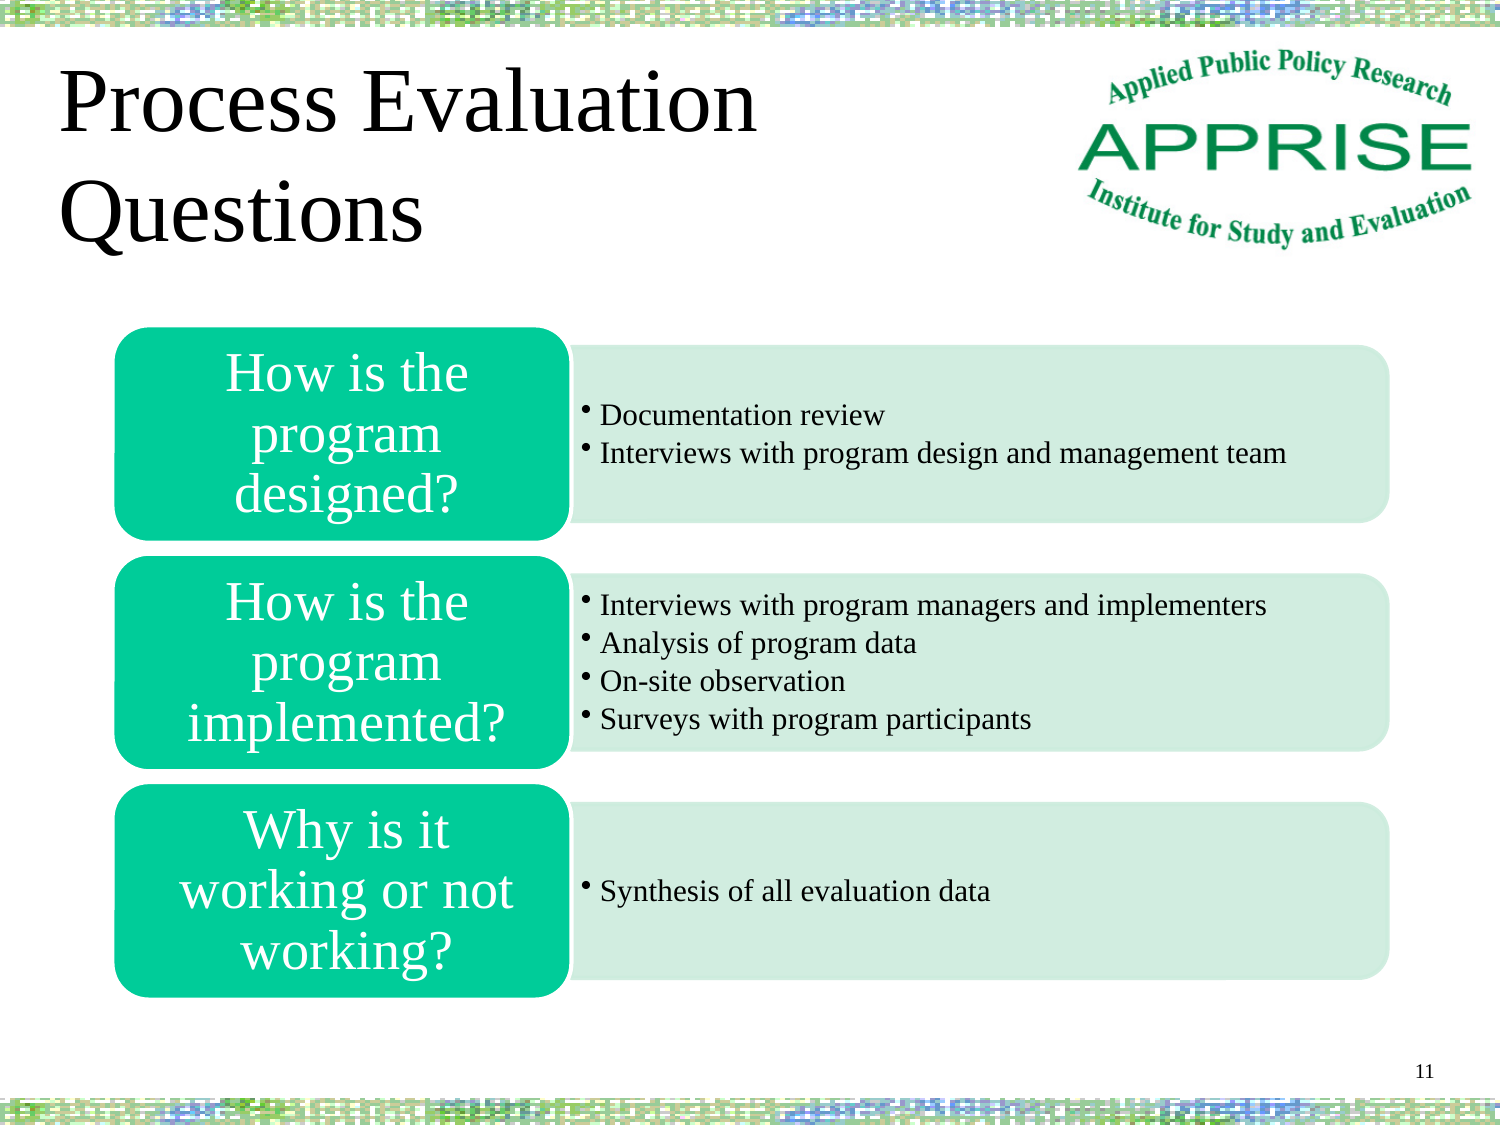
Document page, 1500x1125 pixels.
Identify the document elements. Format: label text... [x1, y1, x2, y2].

picture [0, 1098, 1500, 1125]
title Process Evaluation Questions [43, 56, 1044, 244]
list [112, 324, 1388, 1001]
picture [0, 0, 1500, 276]
text_box 11 [1399, 1050, 1463, 1090]
